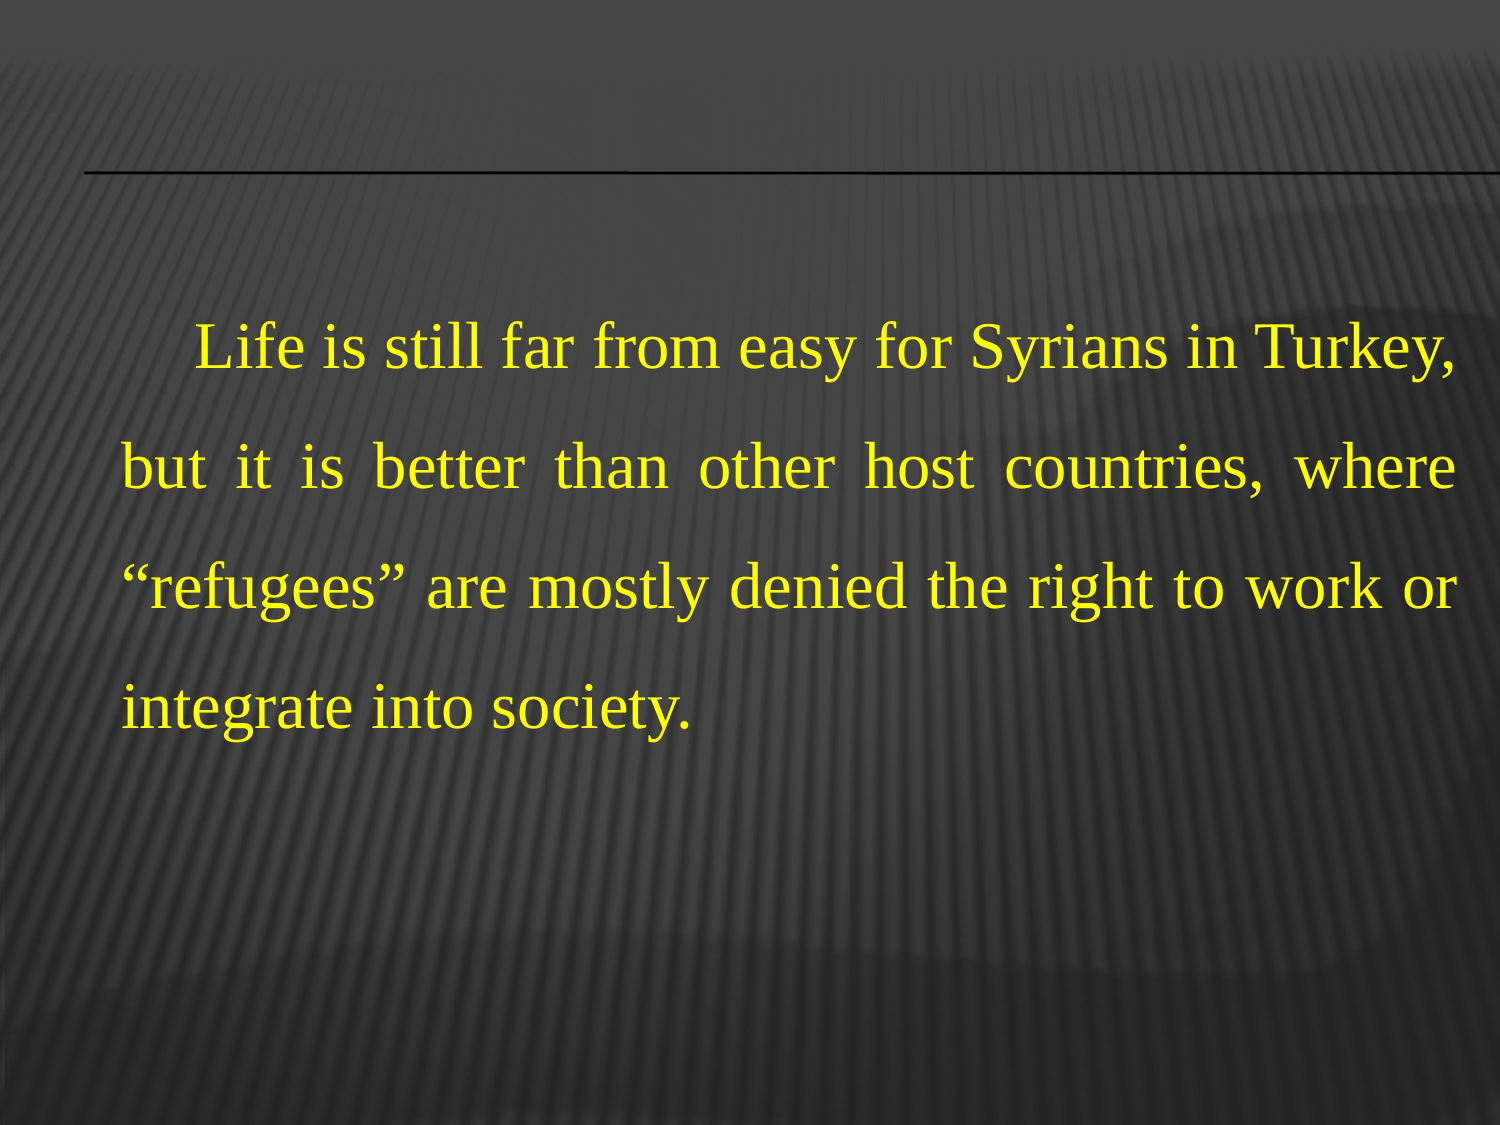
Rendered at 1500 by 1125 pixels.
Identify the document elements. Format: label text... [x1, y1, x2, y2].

list Life is still far from easy for Syrians in Turkey, but it is better than other host countries, where “refugees” are mostly denied the right to work or integrate into society. [50, 254, 1475, 998]
